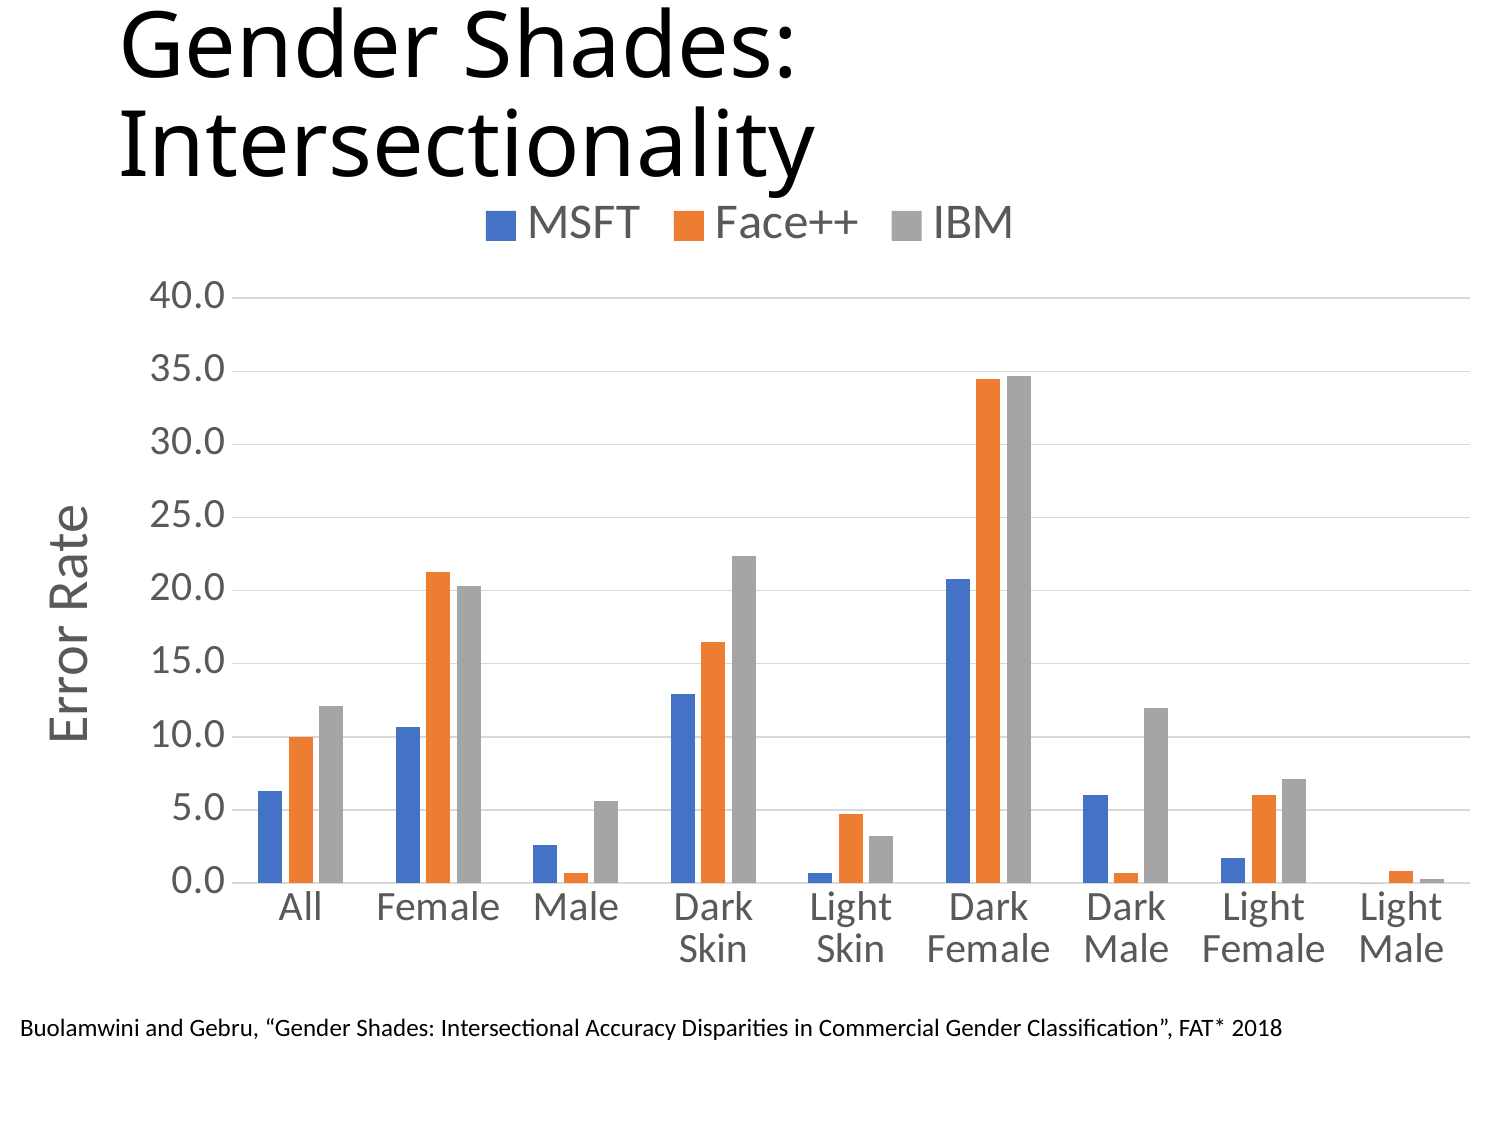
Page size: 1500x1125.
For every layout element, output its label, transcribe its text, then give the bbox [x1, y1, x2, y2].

text_box Buolamwini and Gebru, “Gender Shades: Intersectional Accuracy Disparities in Commercial Gender Classification”, FAT* 2018 [5, 1004, 1301, 1050]
chart [0, 179, 1500, 990]
title Gender Shades: Intersectionality [103, 29, 1397, 165]
